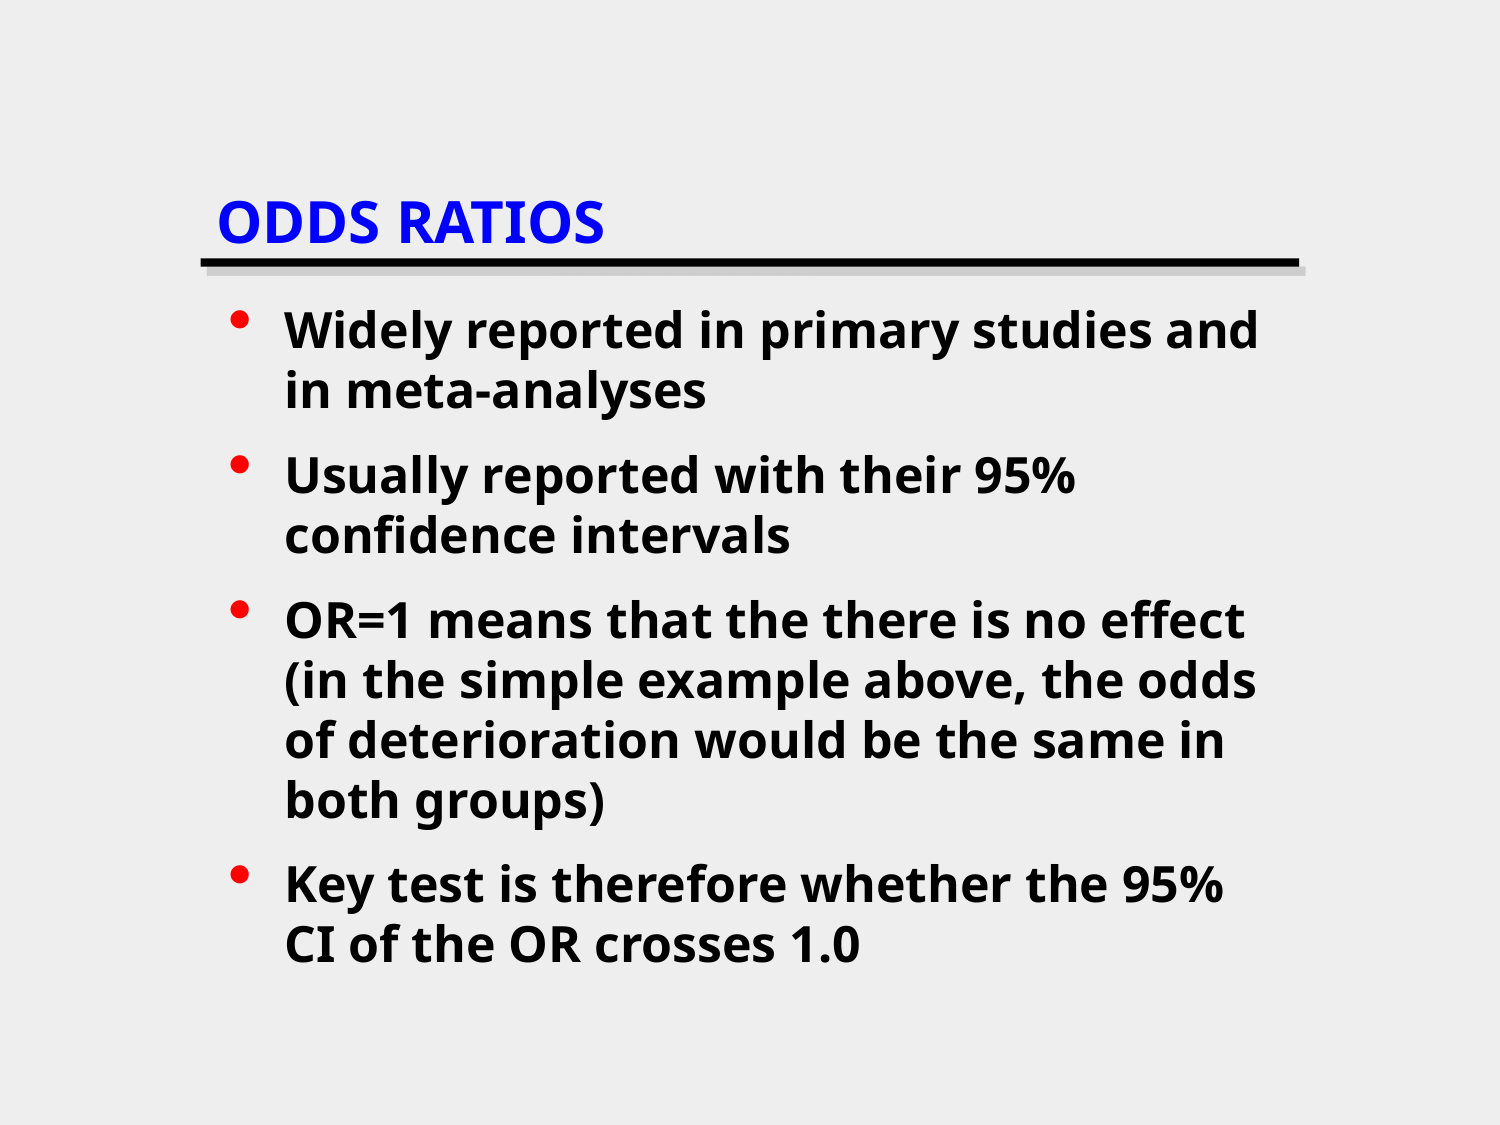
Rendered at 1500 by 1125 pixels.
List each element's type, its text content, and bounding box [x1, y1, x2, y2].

title ODDS RATIOS [201, 162, 1299, 263]
list Widely reported in primary studies and in meta-analyses Usually reported with their 95% confidence intervals OR=1 means that the there is no effect (in the simple example above, the odds of deterioration would be the same in both groups) Key test is therefore whether the 95% CI of the OR crosses 1.0 [213, 290, 1287, 941]
